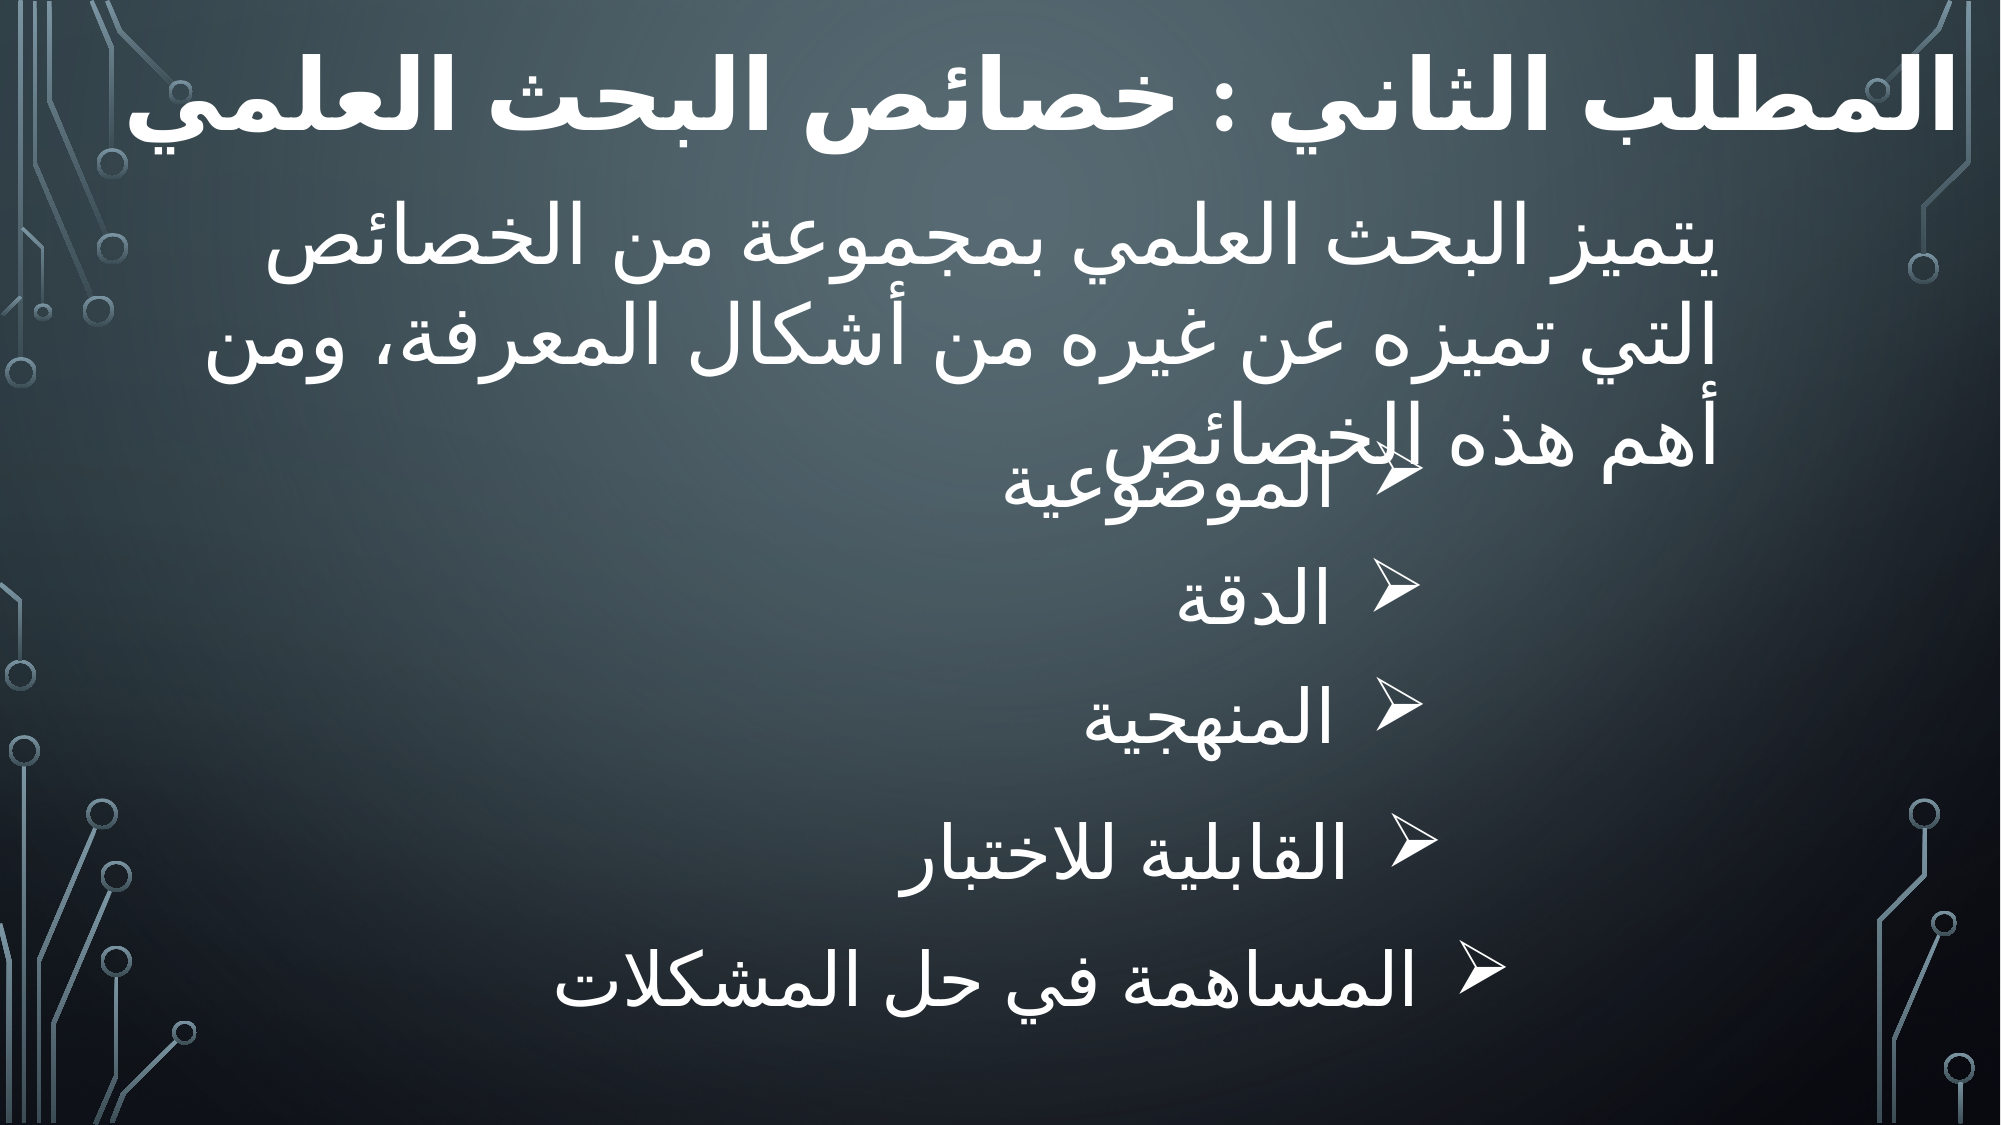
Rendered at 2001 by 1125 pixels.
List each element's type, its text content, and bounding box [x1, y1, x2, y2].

text_box المطلب الثاني : خصائص البحث العلمي [109, 23, 1978, 159]
text_box المساهمة في حل المشكلات [537, 923, 1529, 1029]
text_box يتميز البحث العلمي بمجموعة من الخصائص التي تميزه عن غيره من أشكال المعرفة، ومن أهم هذه الخصائص [182, 173, 1737, 489]
text_box [1326, 882, 1335, 923]
text_box الموضوعية [985, 425, 1445, 531]
text_box المنهجية [1066, 661, 1446, 767]
text_box القابلية للاختبار [886, 796, 1460, 902]
text_box الدقة [1160, 542, 1443, 648]
